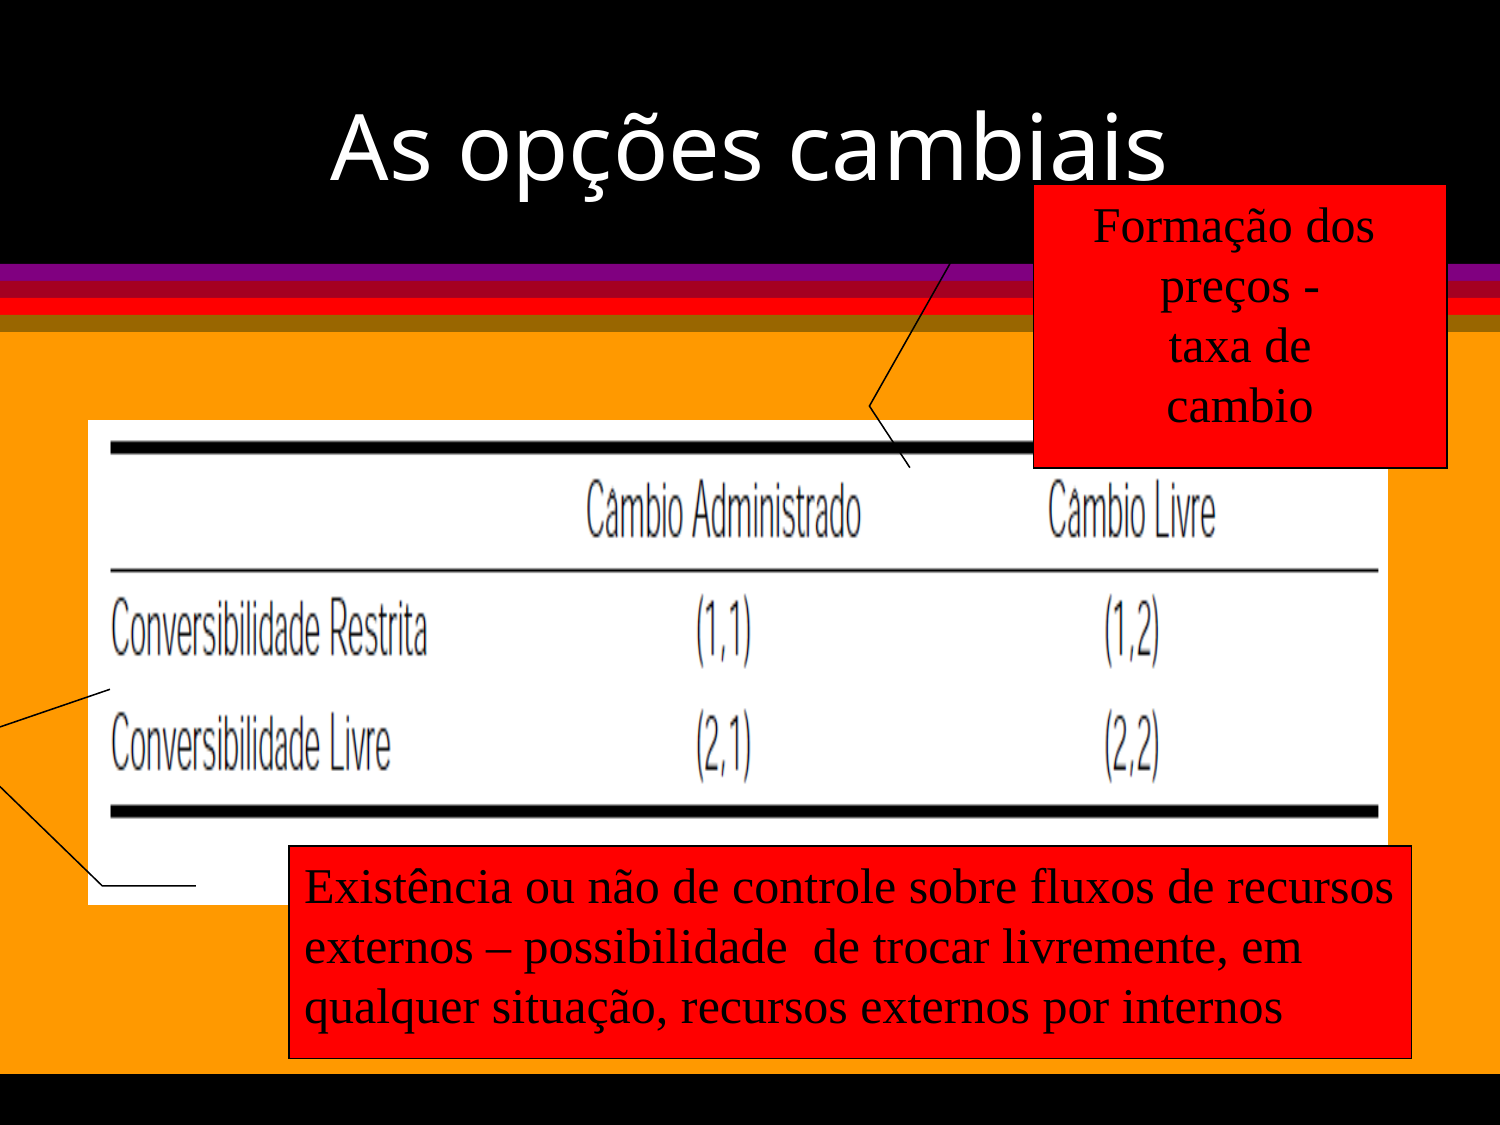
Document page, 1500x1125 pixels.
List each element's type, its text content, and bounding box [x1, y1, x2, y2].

text_box Existência ou não de controle sobre fluxos de recursos externos – possibilidade de trocar livremente, em qualquer situação, recursos externos por internos [289, 845, 1412, 1059]
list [88, 420, 1388, 906]
title As opções cambiais [49, 24, 1451, 263]
text_box Formação dos preços - taxa de cambio [1033, 184, 1447, 469]
